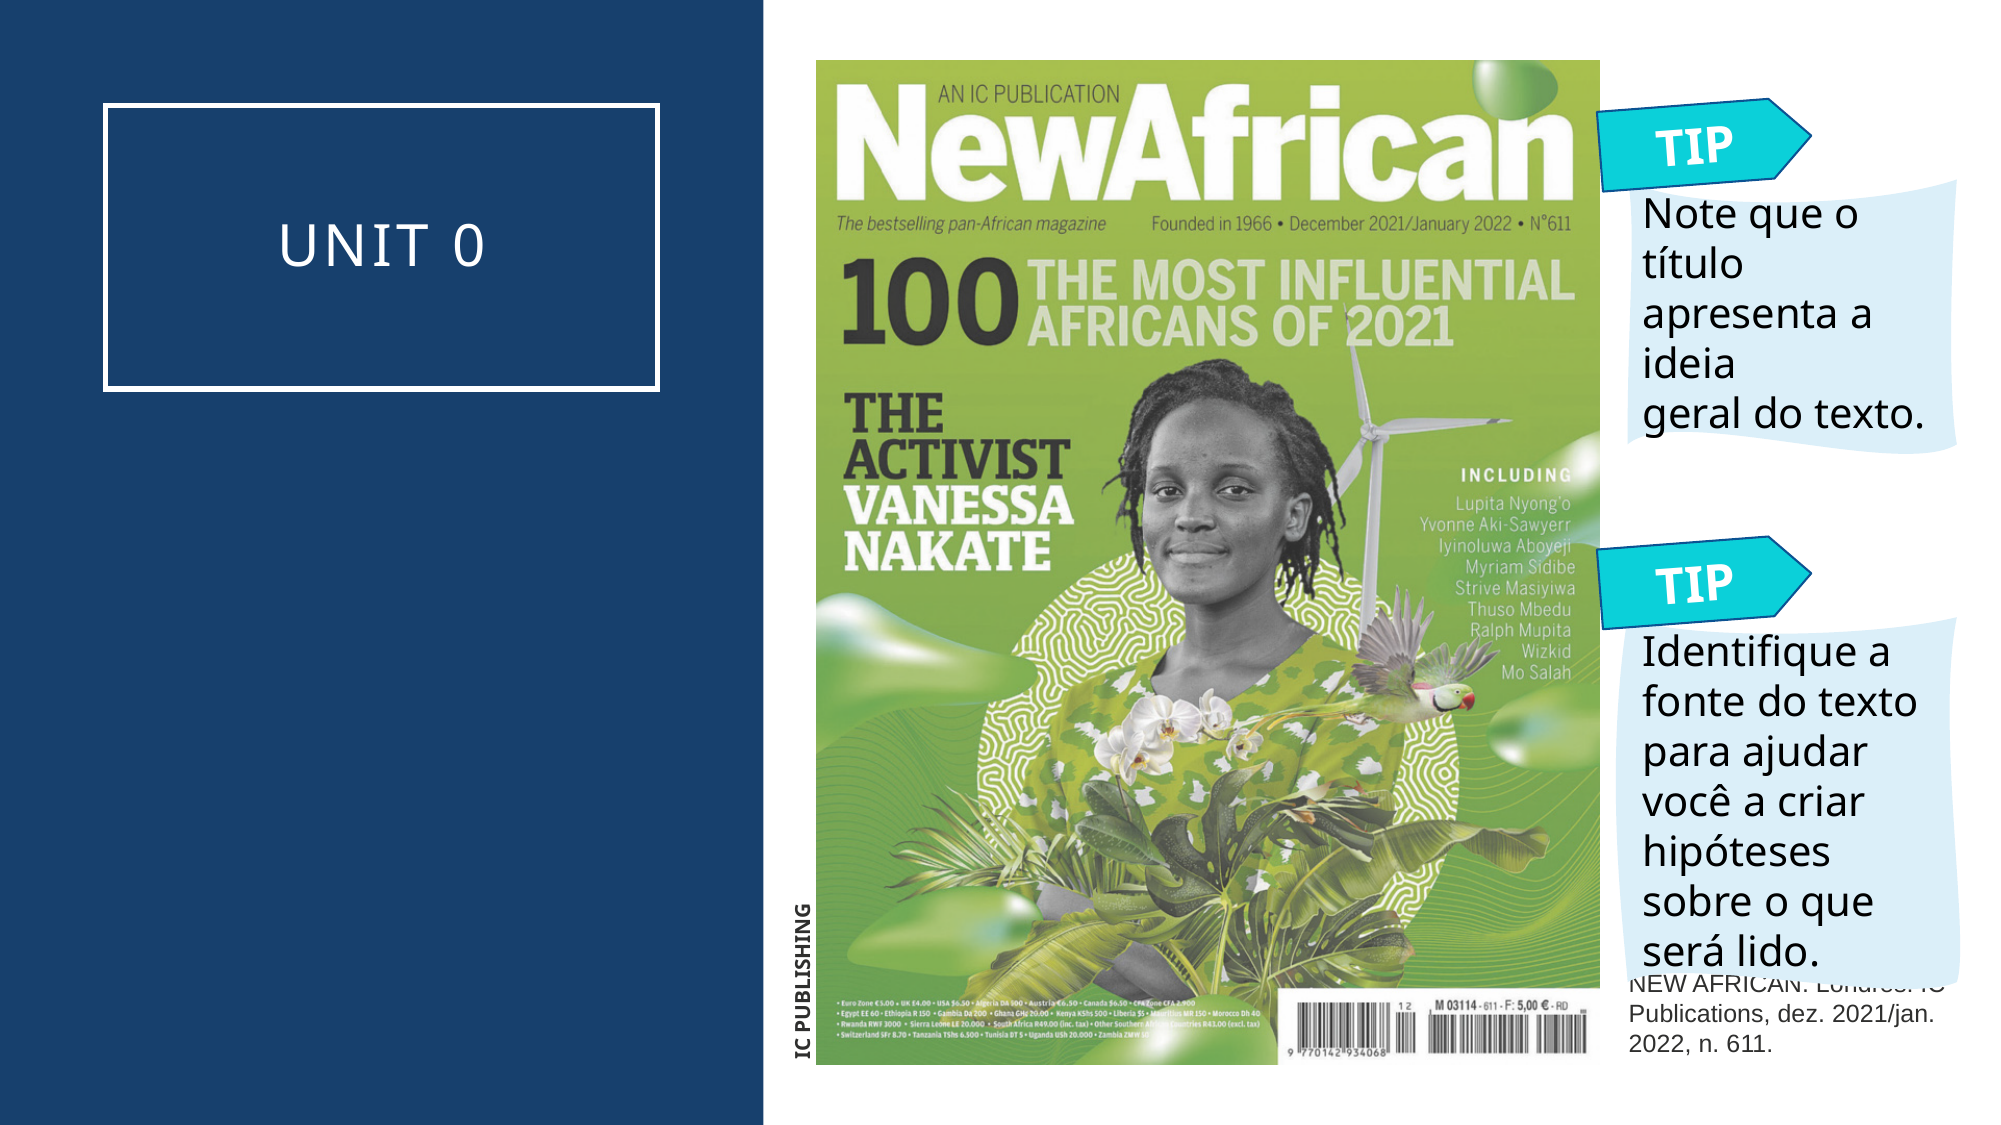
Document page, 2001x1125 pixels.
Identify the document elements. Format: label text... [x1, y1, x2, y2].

text_box NEW AFRICAN. Londres: IC Publications, dez. 2021/jan. 2022, n. 611. [1613, 959, 1971, 1078]
picture [816, 60, 1600, 1065]
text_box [1599, 103, 1957, 347]
text_box IC PUBLISHING [782, 617, 822, 1075]
title UNIT 0 [103, 103, 660, 392]
text_box [764, 0, 2000, 1125]
text_box [0, 0, 764, 1125]
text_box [1599, 541, 1957, 936]
